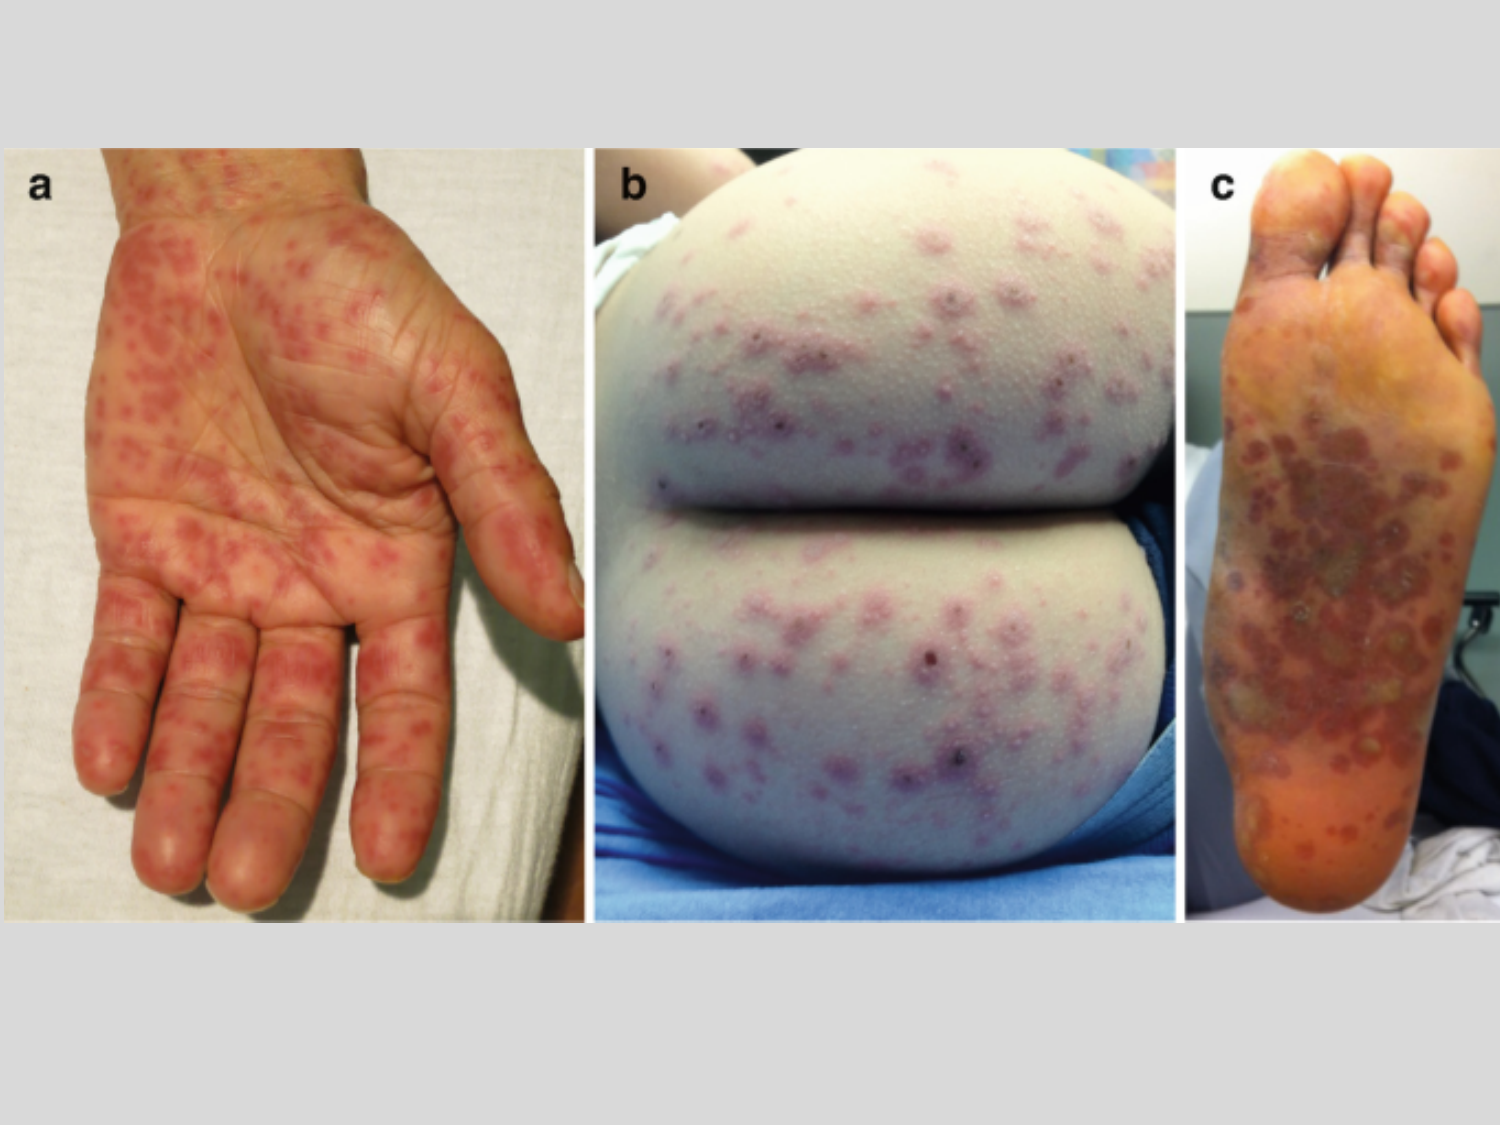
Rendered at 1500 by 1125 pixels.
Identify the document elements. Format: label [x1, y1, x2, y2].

picture [4, 148, 1500, 924]
